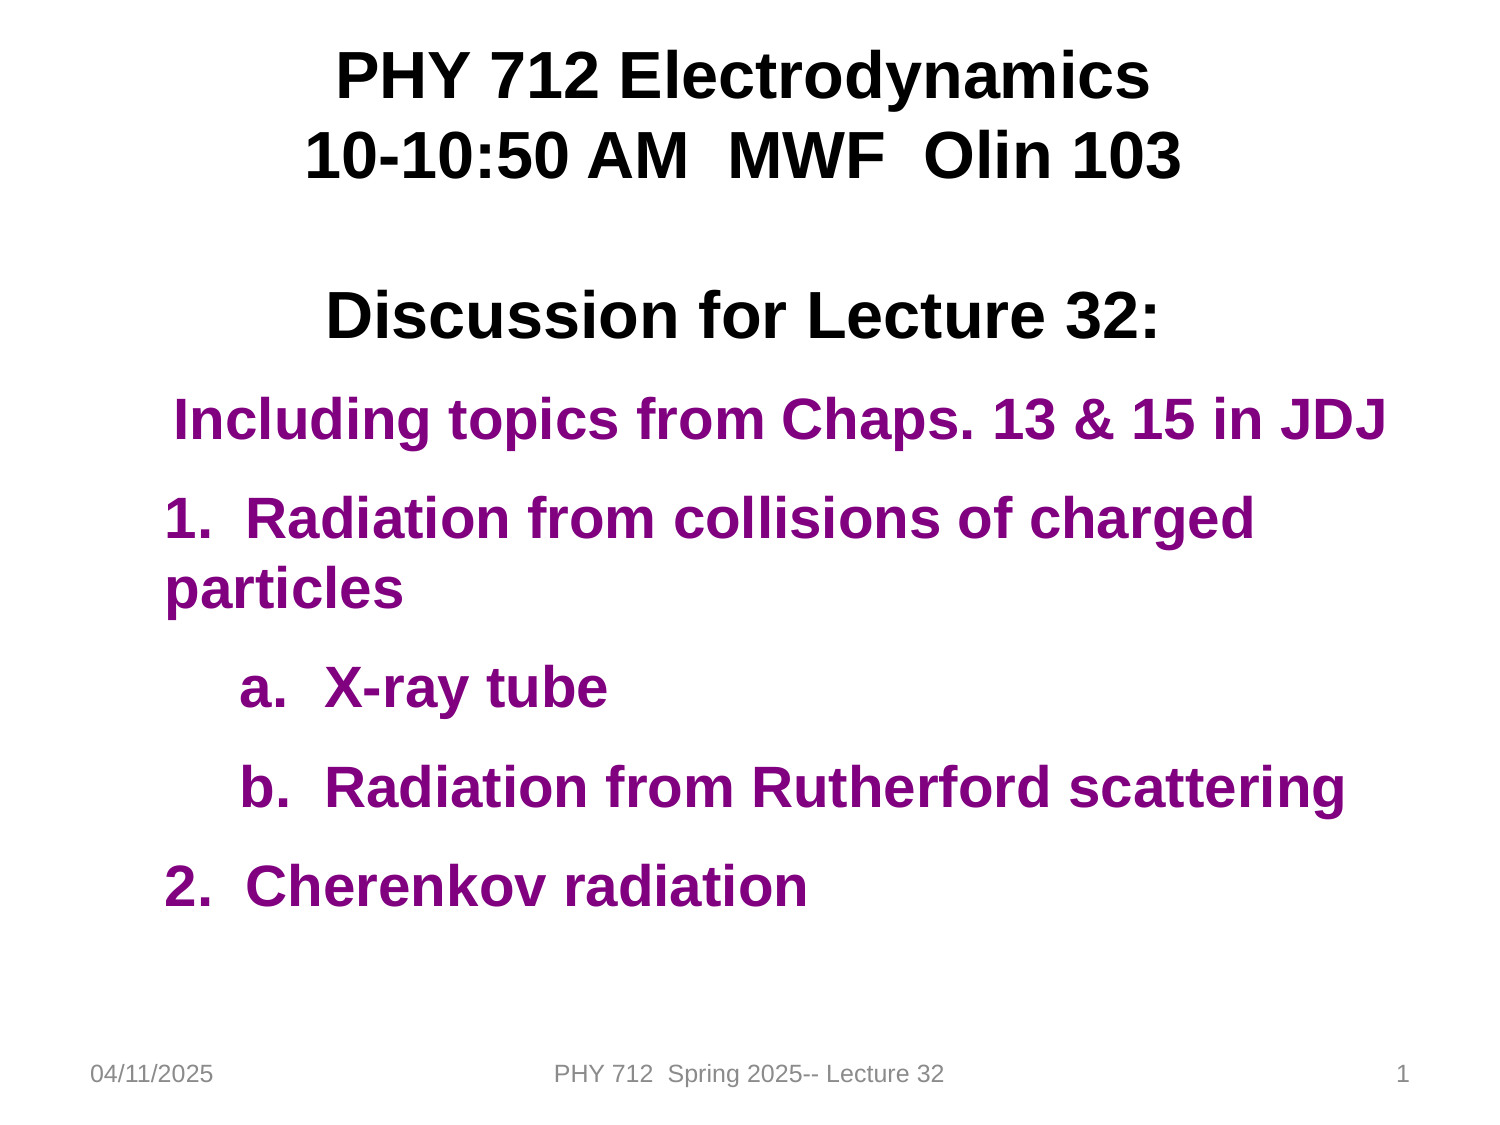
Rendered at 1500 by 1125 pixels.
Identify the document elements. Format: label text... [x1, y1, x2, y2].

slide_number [75, 1042, 425, 1103]
footer PHY 712 Spring 2025-- Lecture 32 [512, 1042, 988, 1103]
text_box PHY 712 Electrodynamics 10-10:50 AM MWF Olin 103 Discussion for Lecture 32: Including topics from Chaps. 13 & 15 in JDJ 1. Radiation from collisions of charged particles X-ray tube Radiation from Rutherford scattering 2. Cherenkov radiation [0, 24, 1488, 926]
slide_number 1 [1074, 1042, 1425, 1103]
